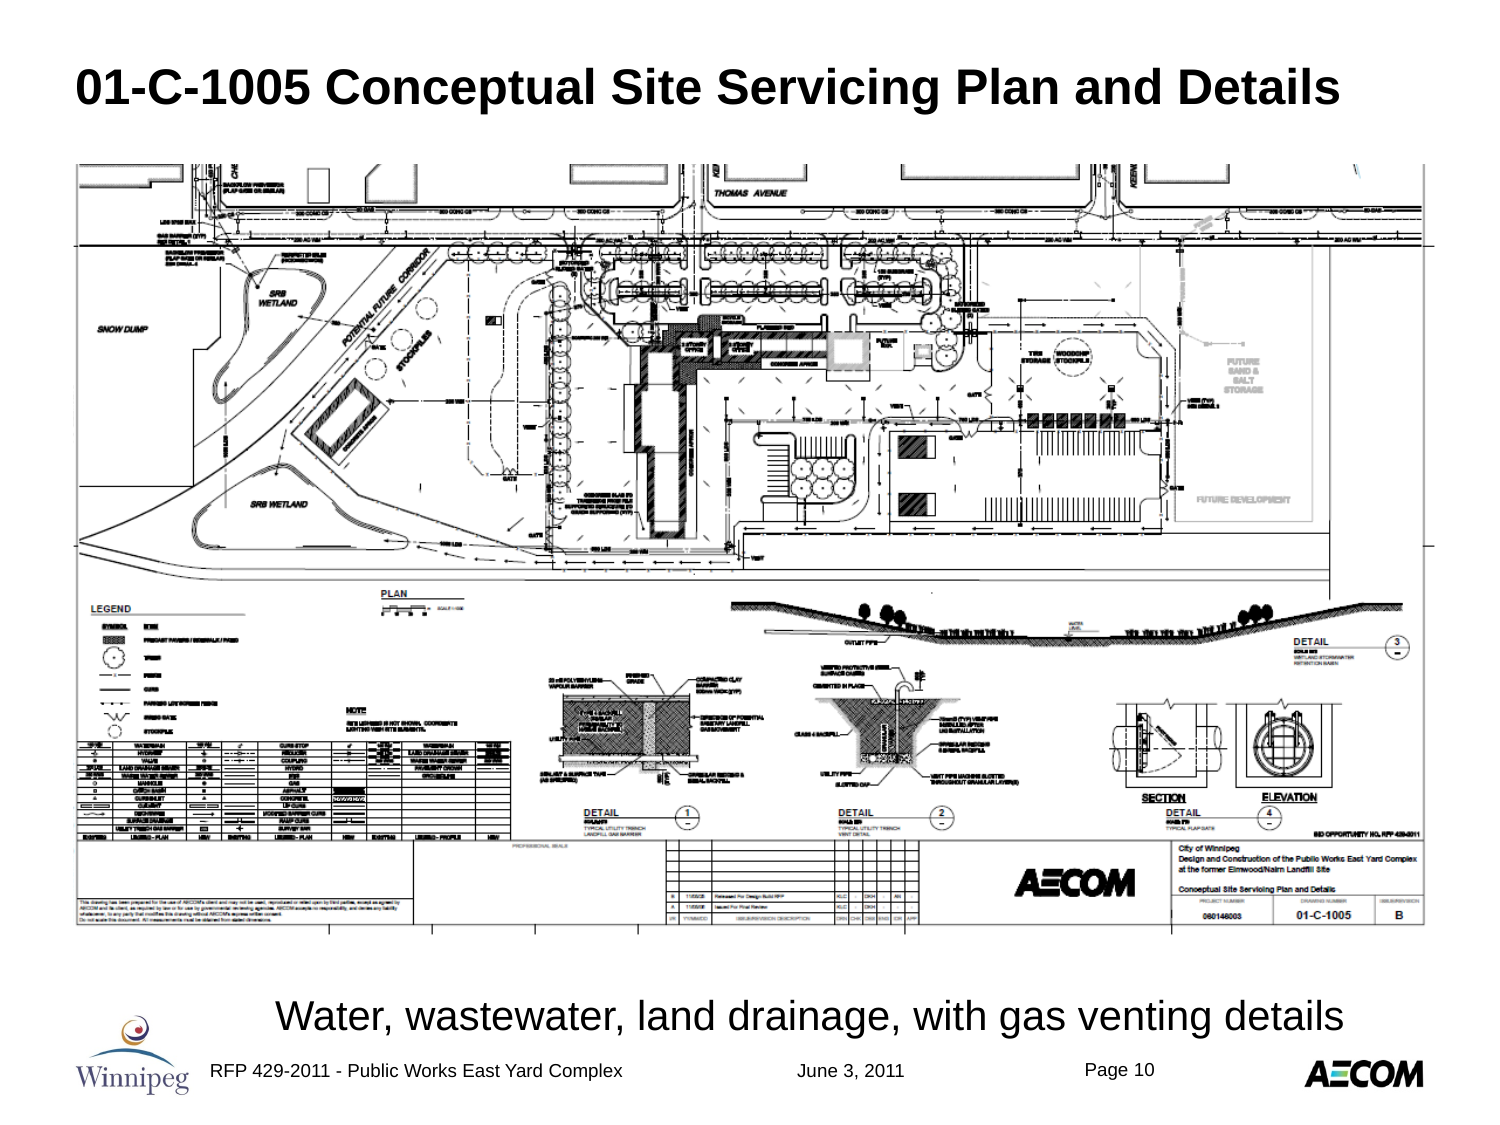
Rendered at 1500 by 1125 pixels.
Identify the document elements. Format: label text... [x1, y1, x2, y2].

picture [1291, 1047, 1436, 1100]
title 01-C-1005 Conceptual Site Servicing Plan and Details [74, 53, 1424, 162]
text_box Water, wastewater, land drainage, with gas venting details [260, 986, 1361, 1047]
picture [61, 1006, 206, 1101]
picture [73, 164, 1438, 939]
